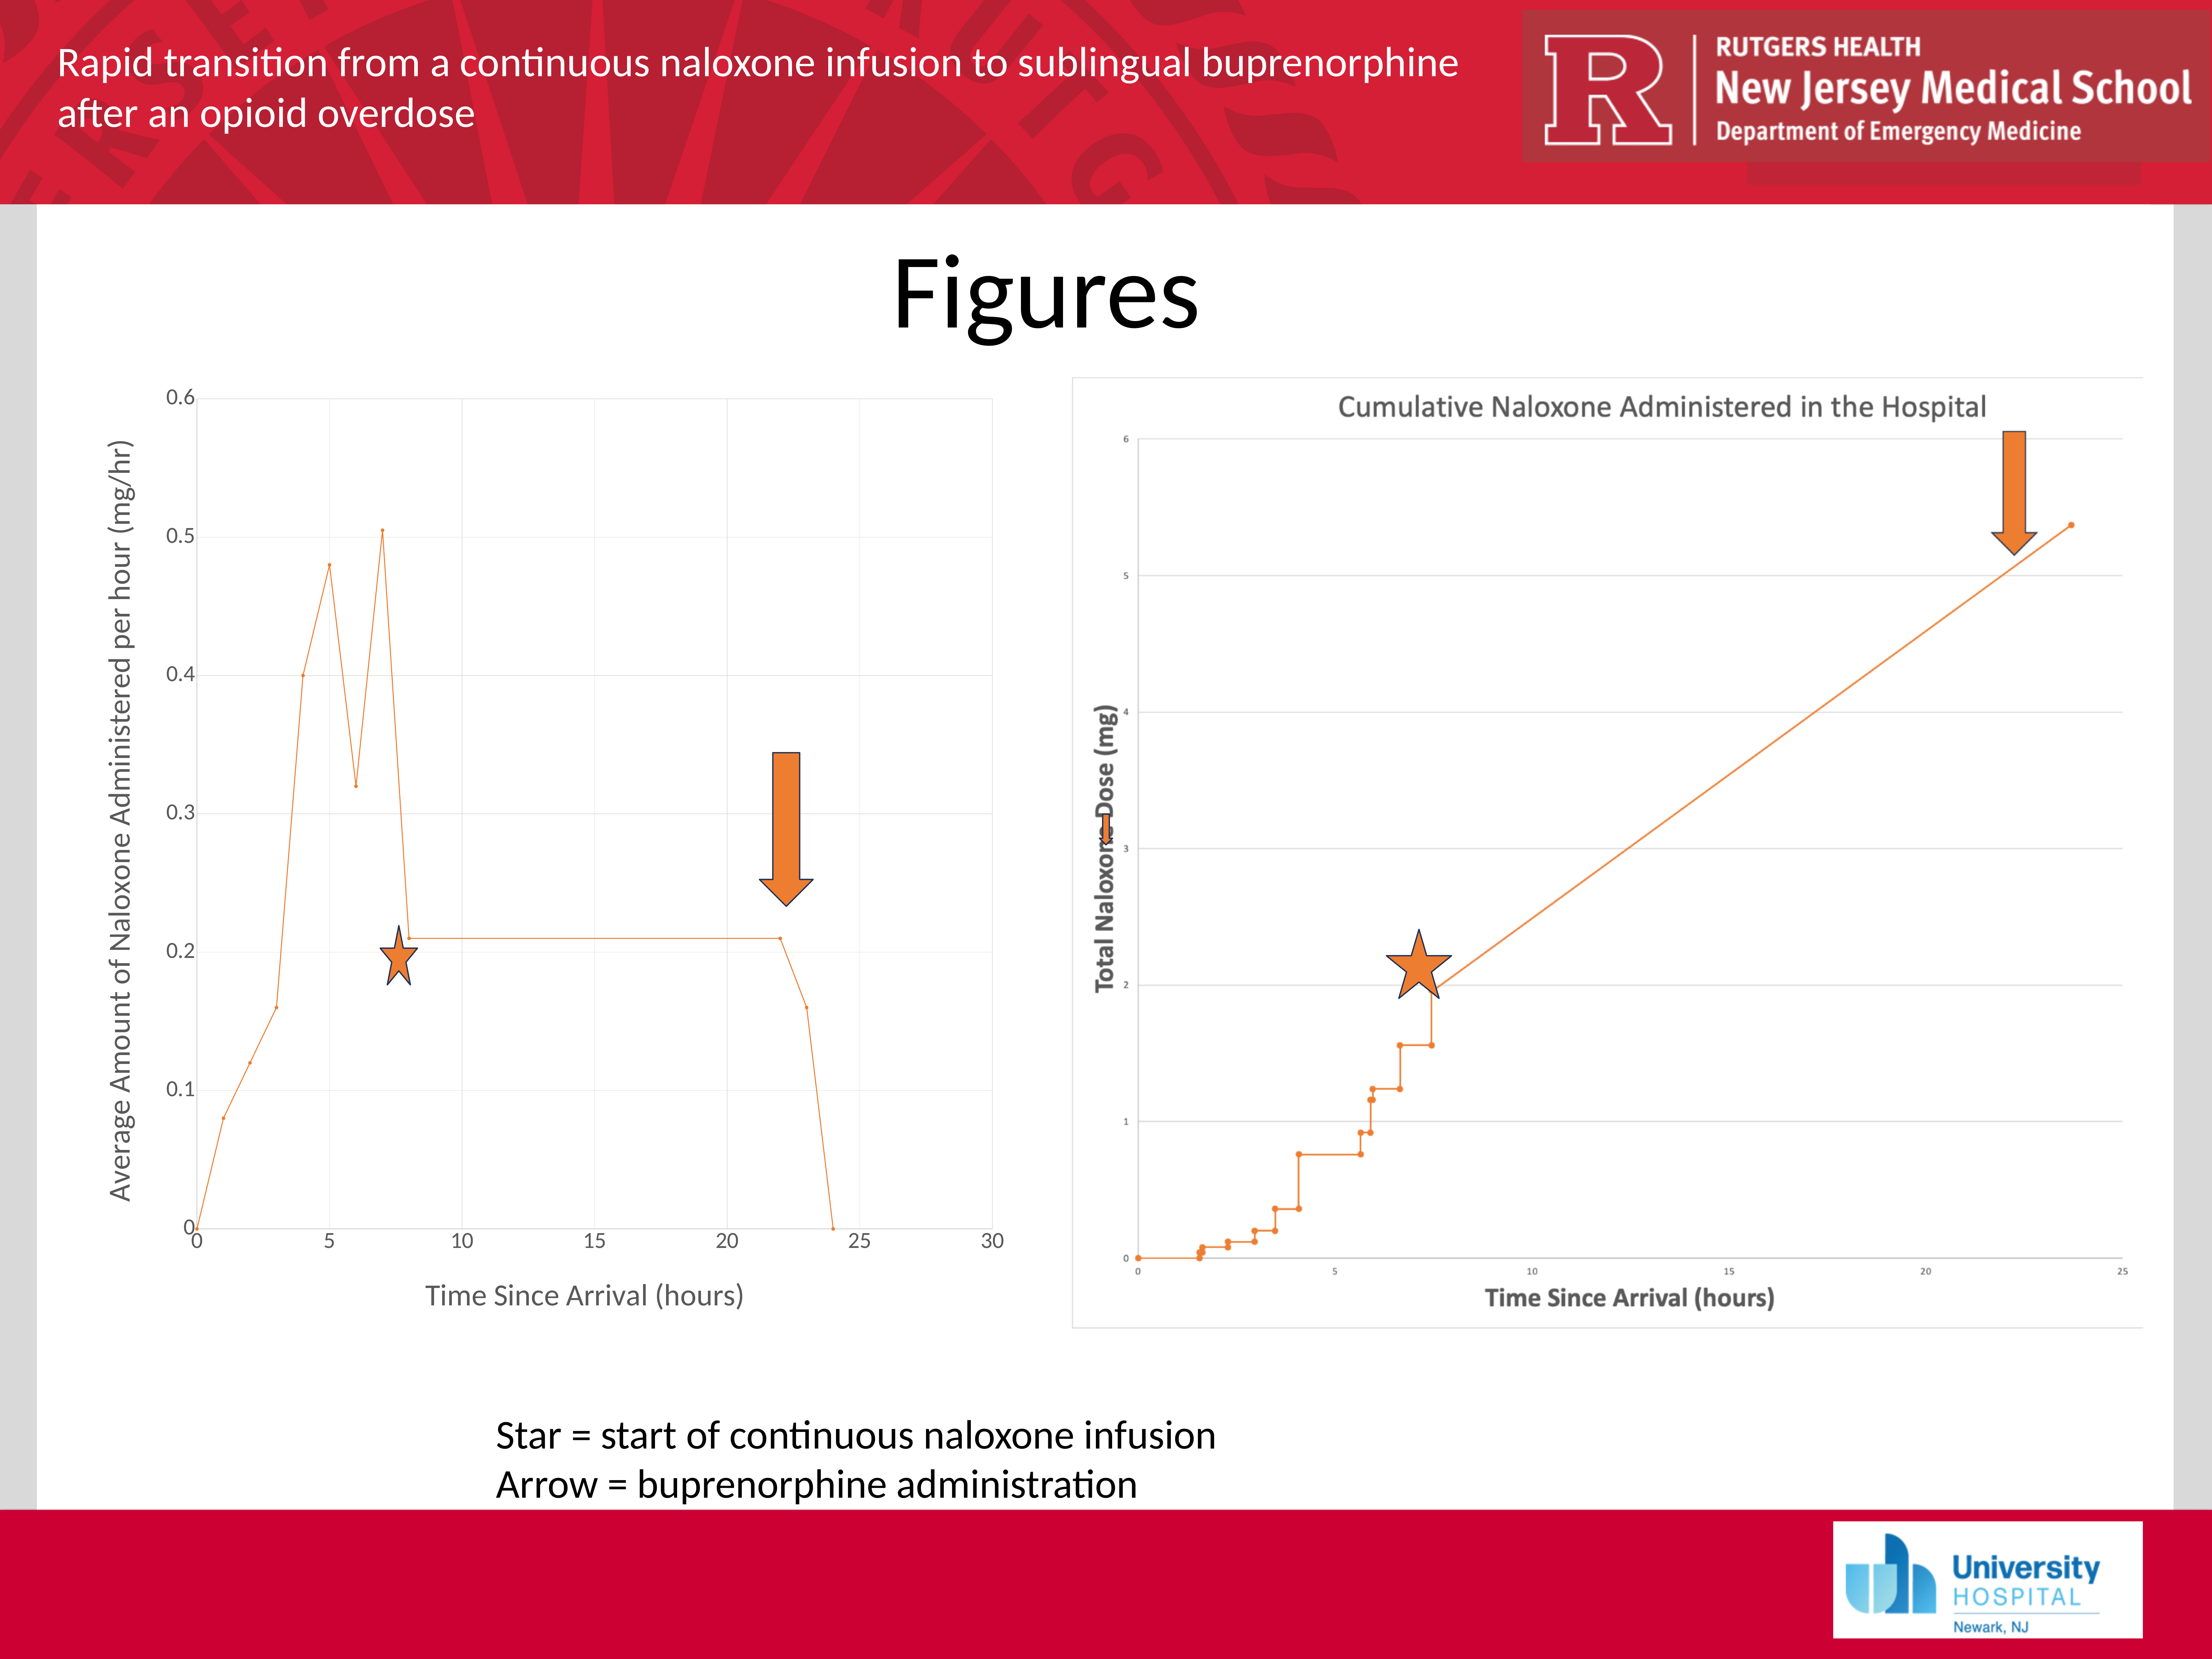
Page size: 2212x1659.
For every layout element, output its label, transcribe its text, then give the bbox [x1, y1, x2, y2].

chart [80, 384, 1056, 1356]
picture [1072, 377, 2143, 1329]
picture [1833, 1521, 2143, 1638]
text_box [1522, 10, 2211, 185]
text_box Rapid transition from a continuous naloxone infusion to sublingual buprenorphine after an opioid overdose [50, 17, 1520, 153]
text_box Figures [887, 219, 1490, 351]
text_box Star = start of continuous naloxone infusion Arrow = buprenorphine administration [491, 1405, 1467, 1508]
